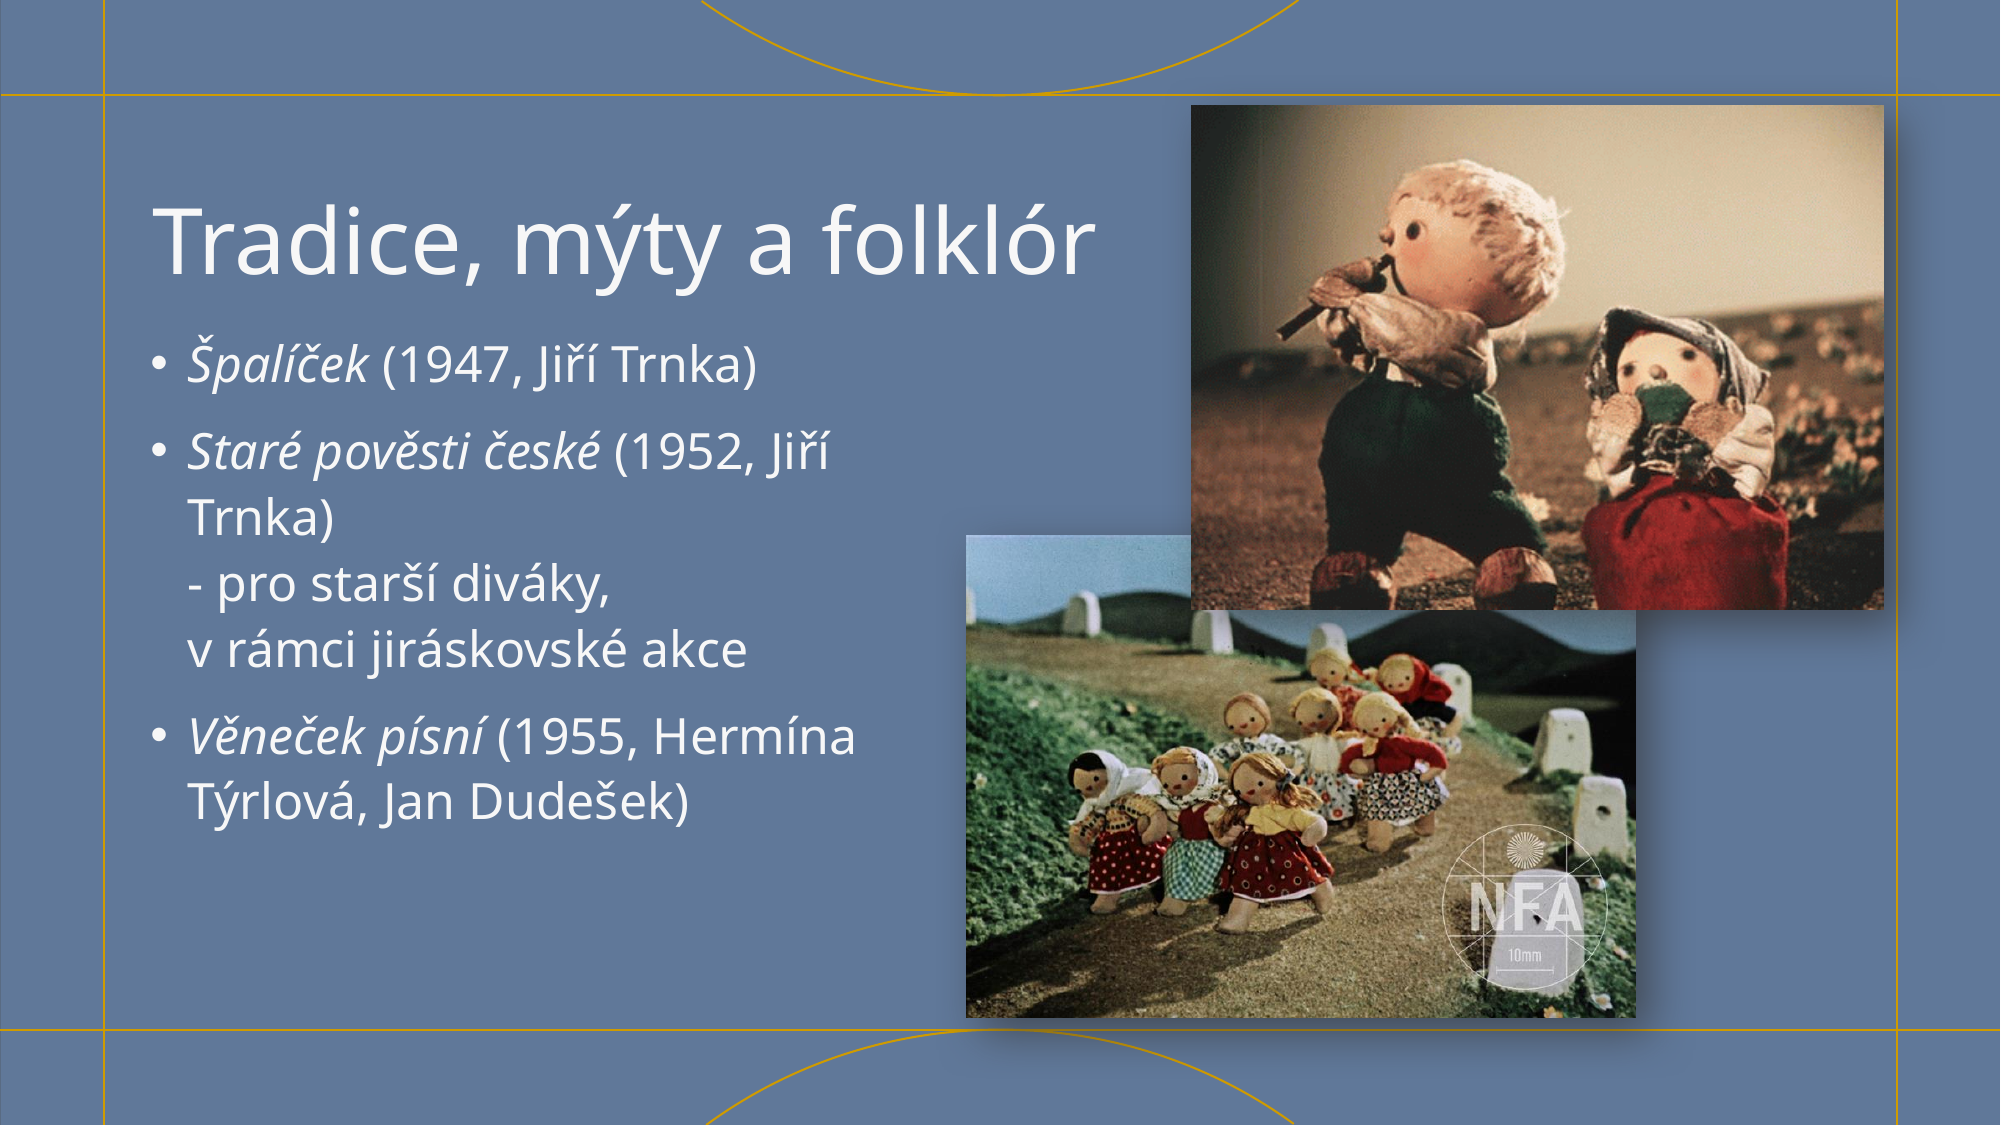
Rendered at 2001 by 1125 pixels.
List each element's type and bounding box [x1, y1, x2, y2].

picture [966, 105, 1885, 1018]
text_box [0, 0, 2000, 1125]
